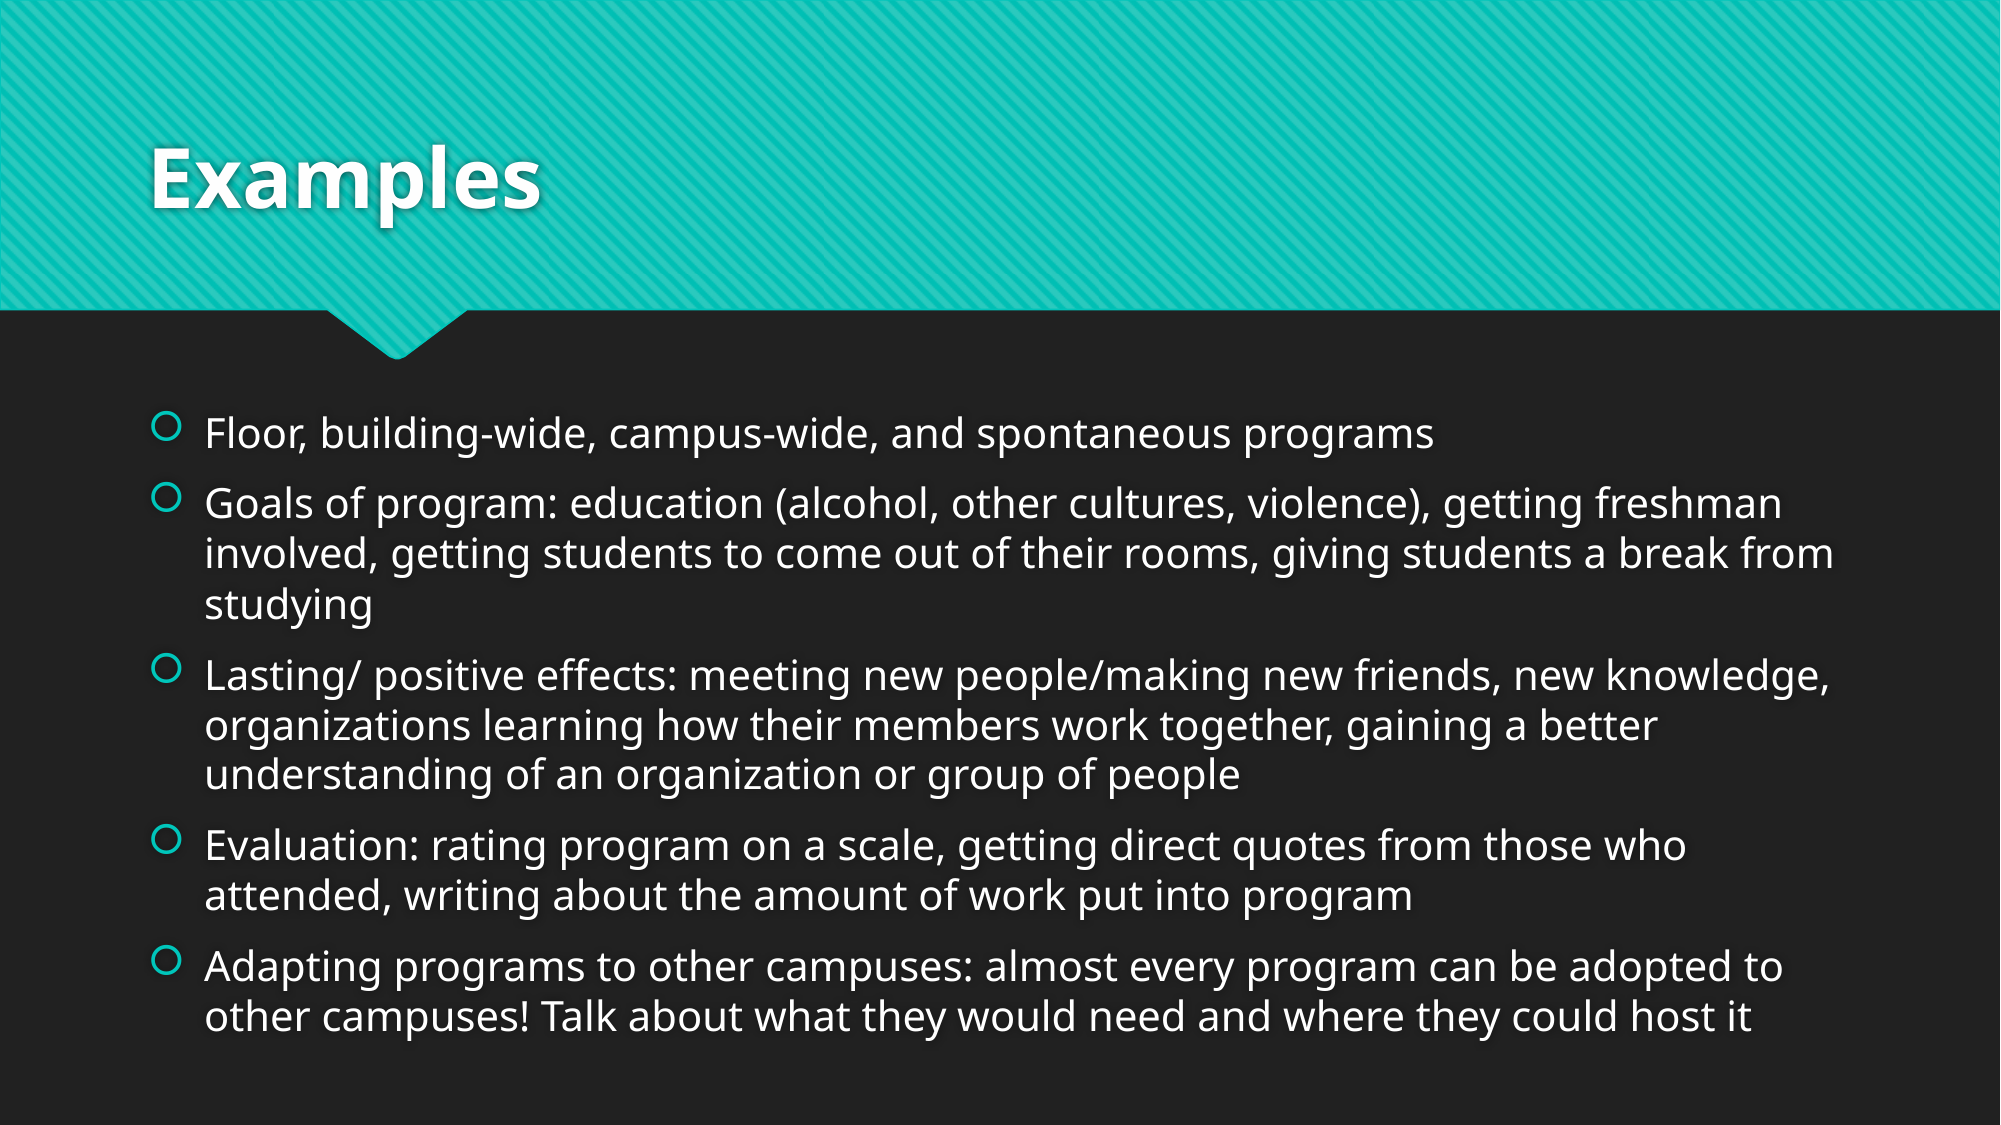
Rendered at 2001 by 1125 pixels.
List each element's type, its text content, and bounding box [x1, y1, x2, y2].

title Examples [132, 73, 1868, 233]
list Floor, building-wide, campus-wide, and spontaneous programs Goals of program: education (alcohol, other cultures, violence), getting freshman involved, getting students to come out of their rooms, giving students a break from studying Lasting/ positive effects: meeting new people/making new friends, new knowledge, organizations learning how their members work together, gaining a better understanding of an organization or group of people Evaluation: rating program on a scale, getting direct quotes from those who attended, writing about the amount of work put into program Adapting programs to other campuses: almost every program can be adopted to other campuses! Talk about what they would need and where they could host it [132, 425, 1865, 1022]
